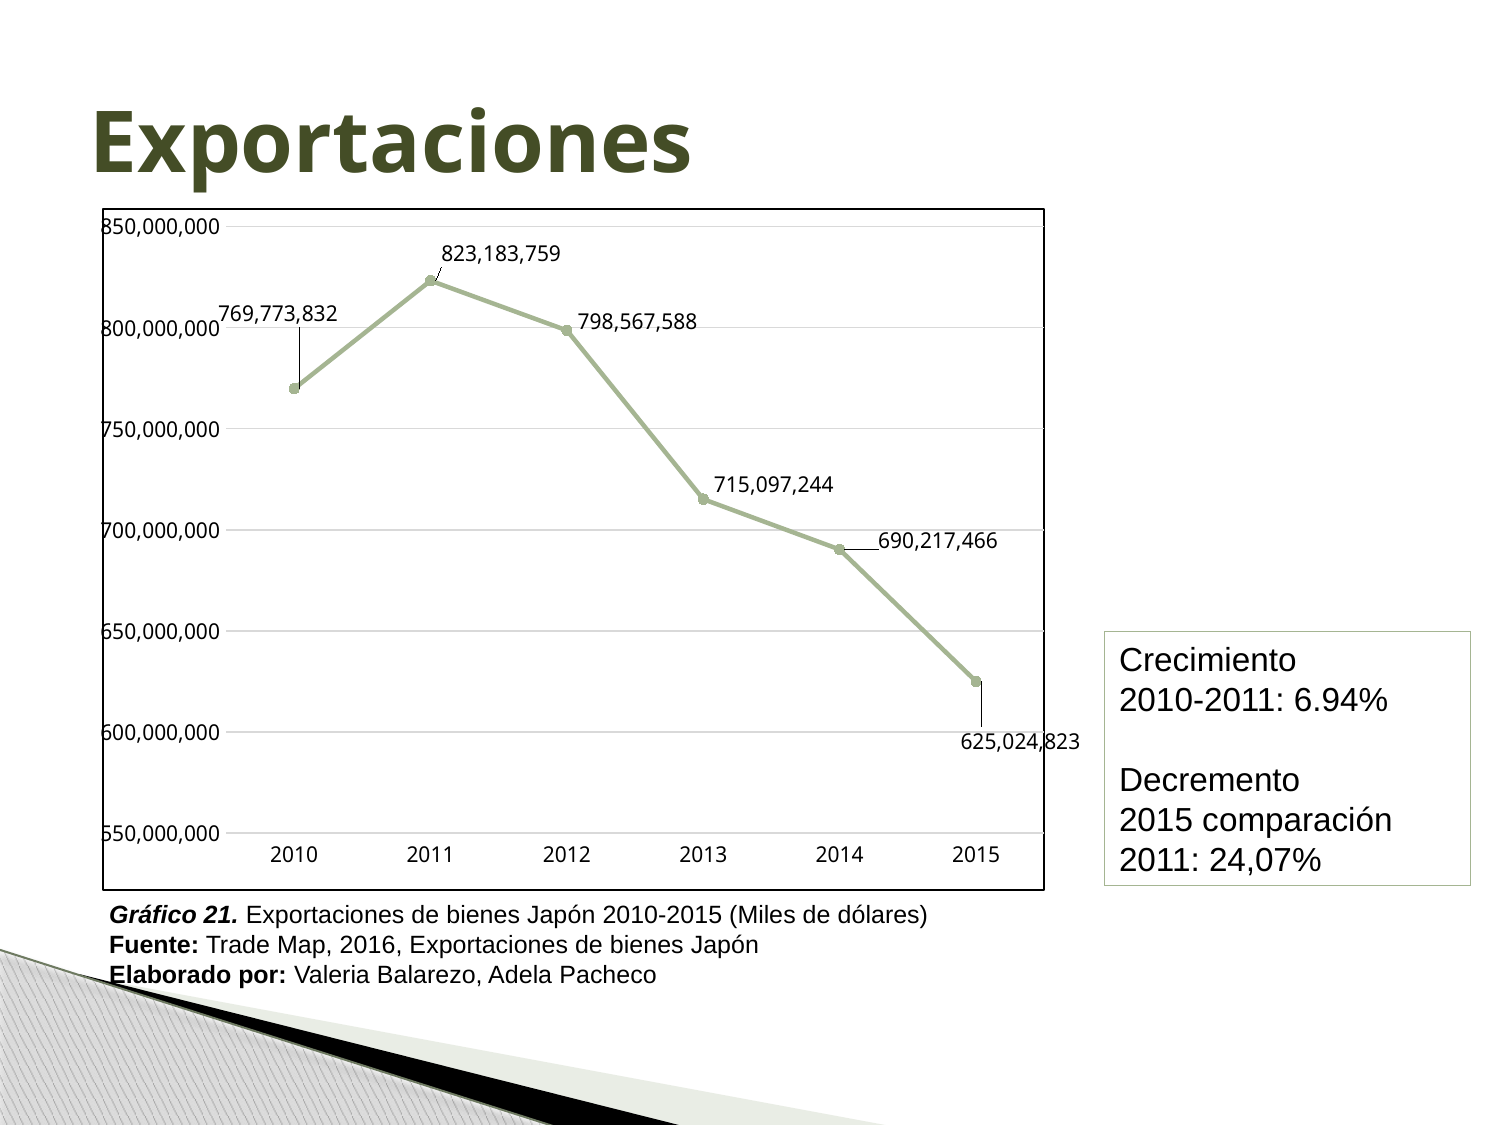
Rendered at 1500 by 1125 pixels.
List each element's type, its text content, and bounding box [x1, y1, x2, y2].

text_box Gráfico 21. Exportaciones de bienes Japón 2010-2015 (Miles de dólares) Fuente: Trade Map, 2016, Exportaciones de bienes Japón Elaborado por: Valeria Balarezo, Adela Pacheco [94, 891, 1406, 996]
chart [100, 207, 1081, 892]
title Exportaciones [75, 45, 1425, 233]
text_box Crecimiento 2010-2011: 6.94% Decremento 2015 comparación 2011: 24,07% [1104, 631, 1471, 886]
